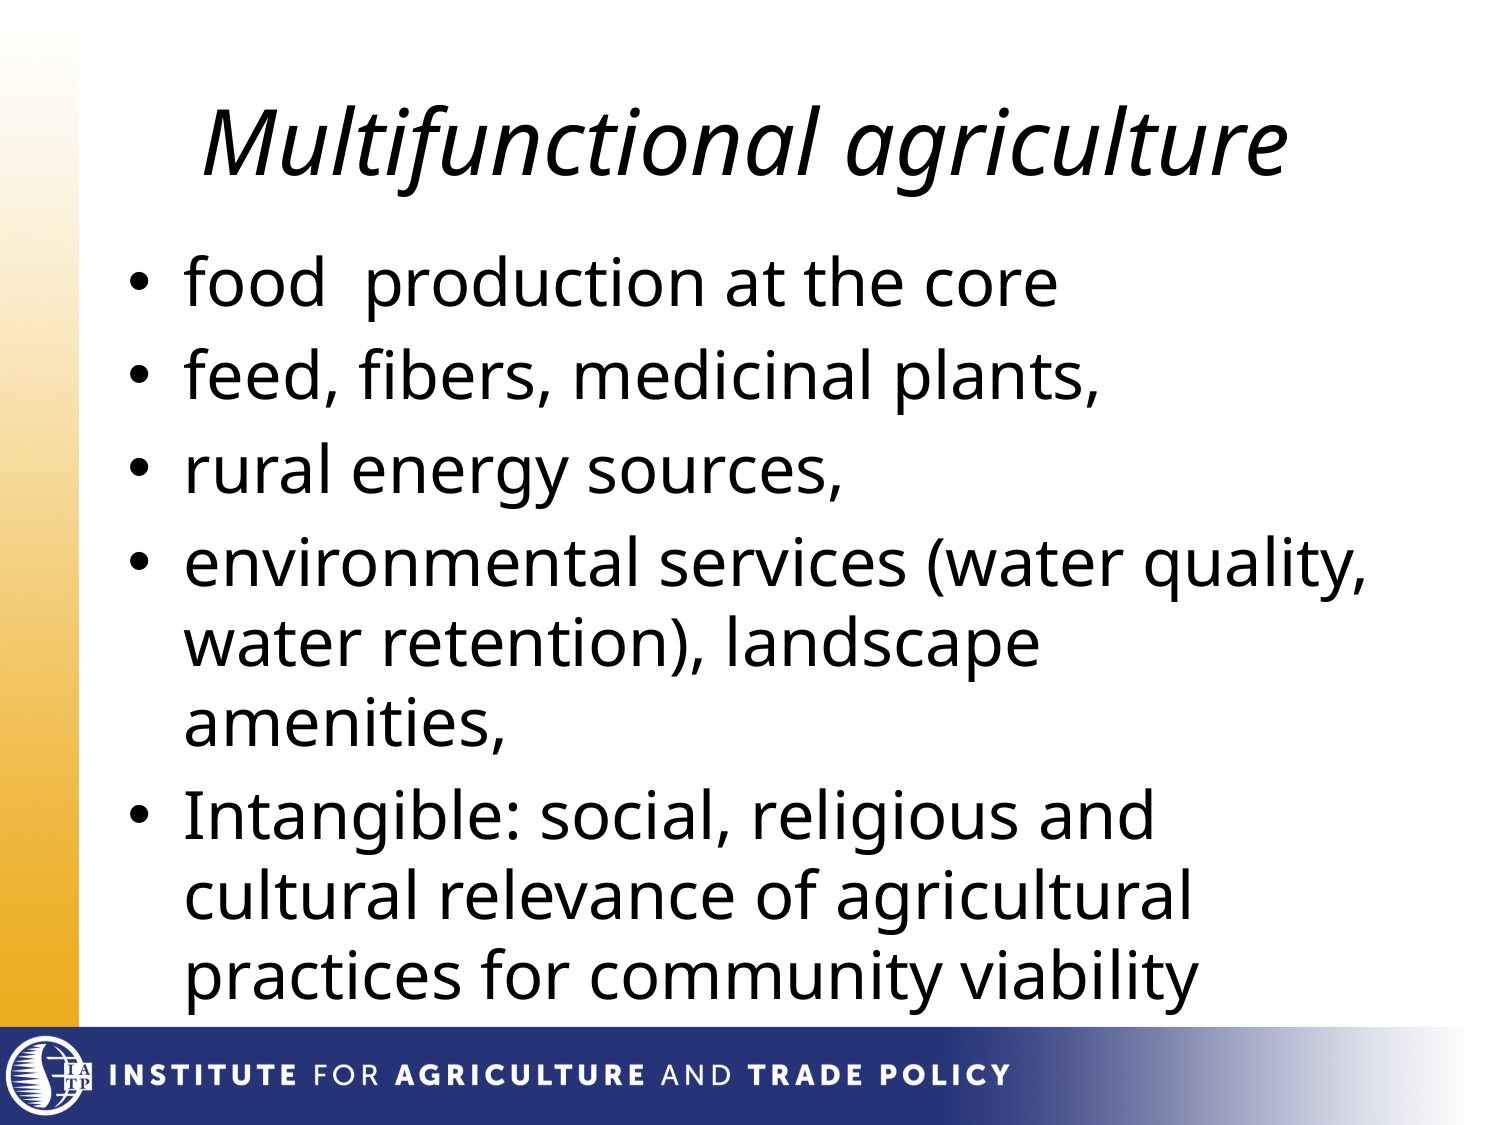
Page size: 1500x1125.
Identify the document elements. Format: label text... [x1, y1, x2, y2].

title Multifunctional agriculture [90, 44, 1426, 233]
list food production at the core feed, fibers, medicinal plants, rural energy sources, environmental services (water quality, water retention), landscape amenities, Intangible: social, religious and cultural relevance of agricultural practices for community viability [112, 232, 1388, 988]
picture [0, 0, 1500, 1125]
